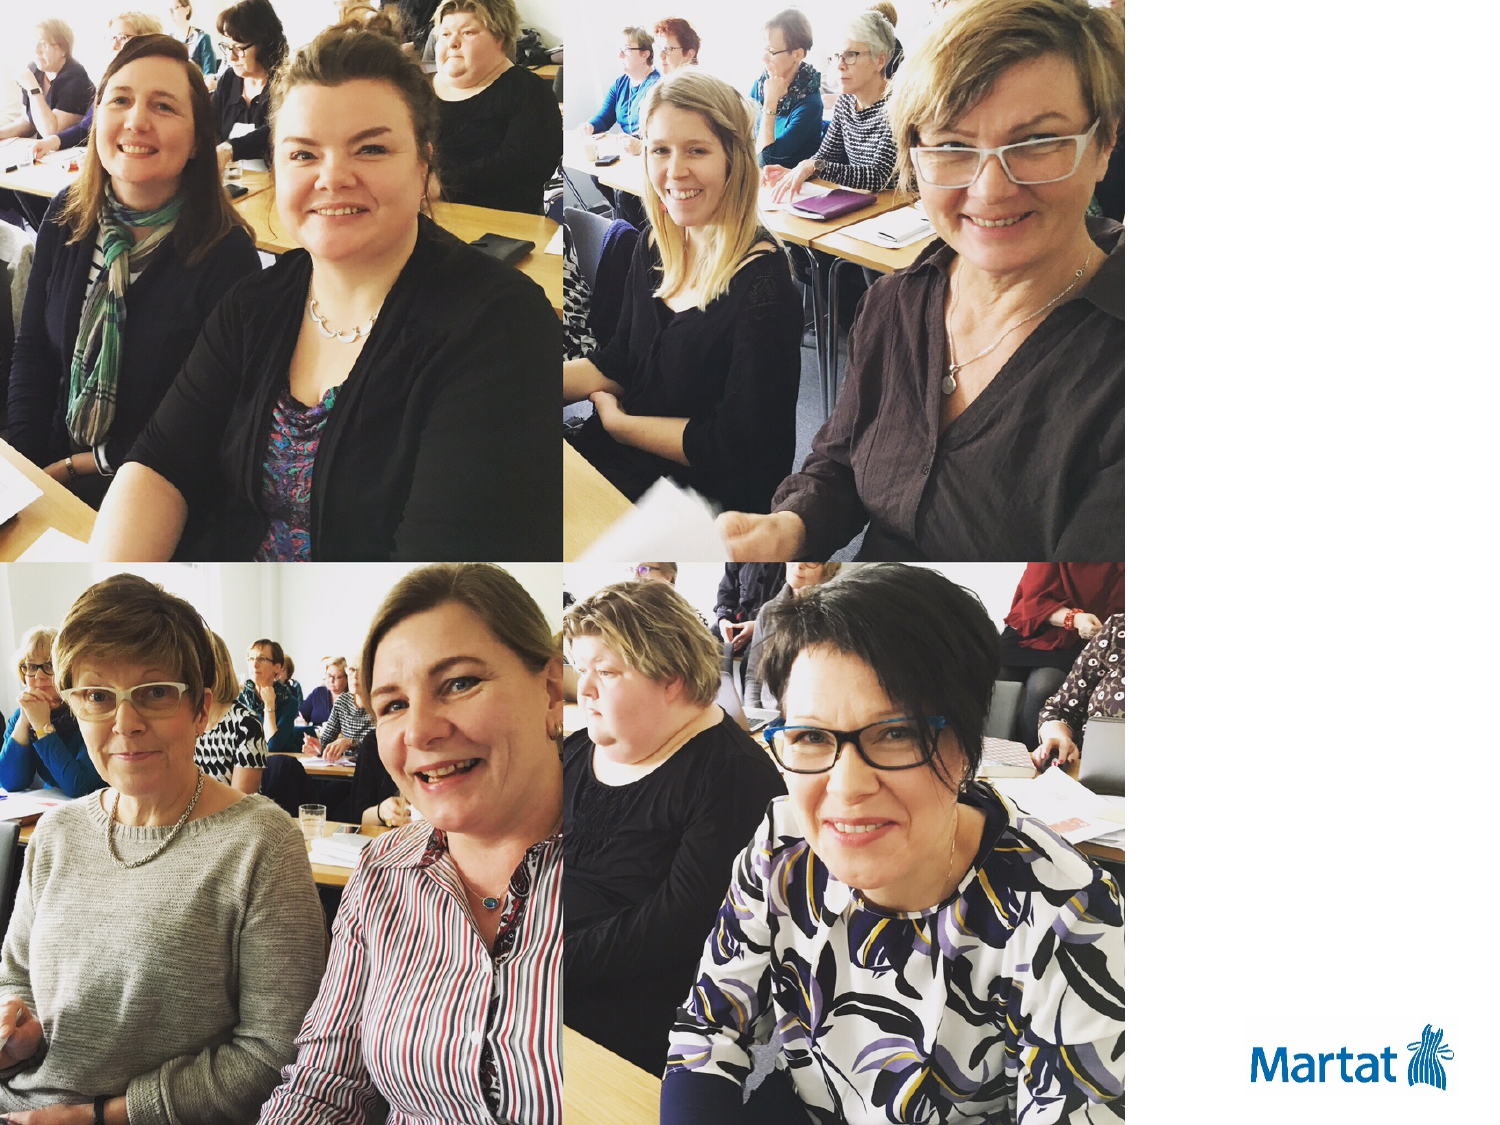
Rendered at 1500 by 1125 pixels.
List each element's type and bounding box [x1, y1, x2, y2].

picture [0, 0, 1125, 1125]
picture [1245, 1016, 1459, 1098]
